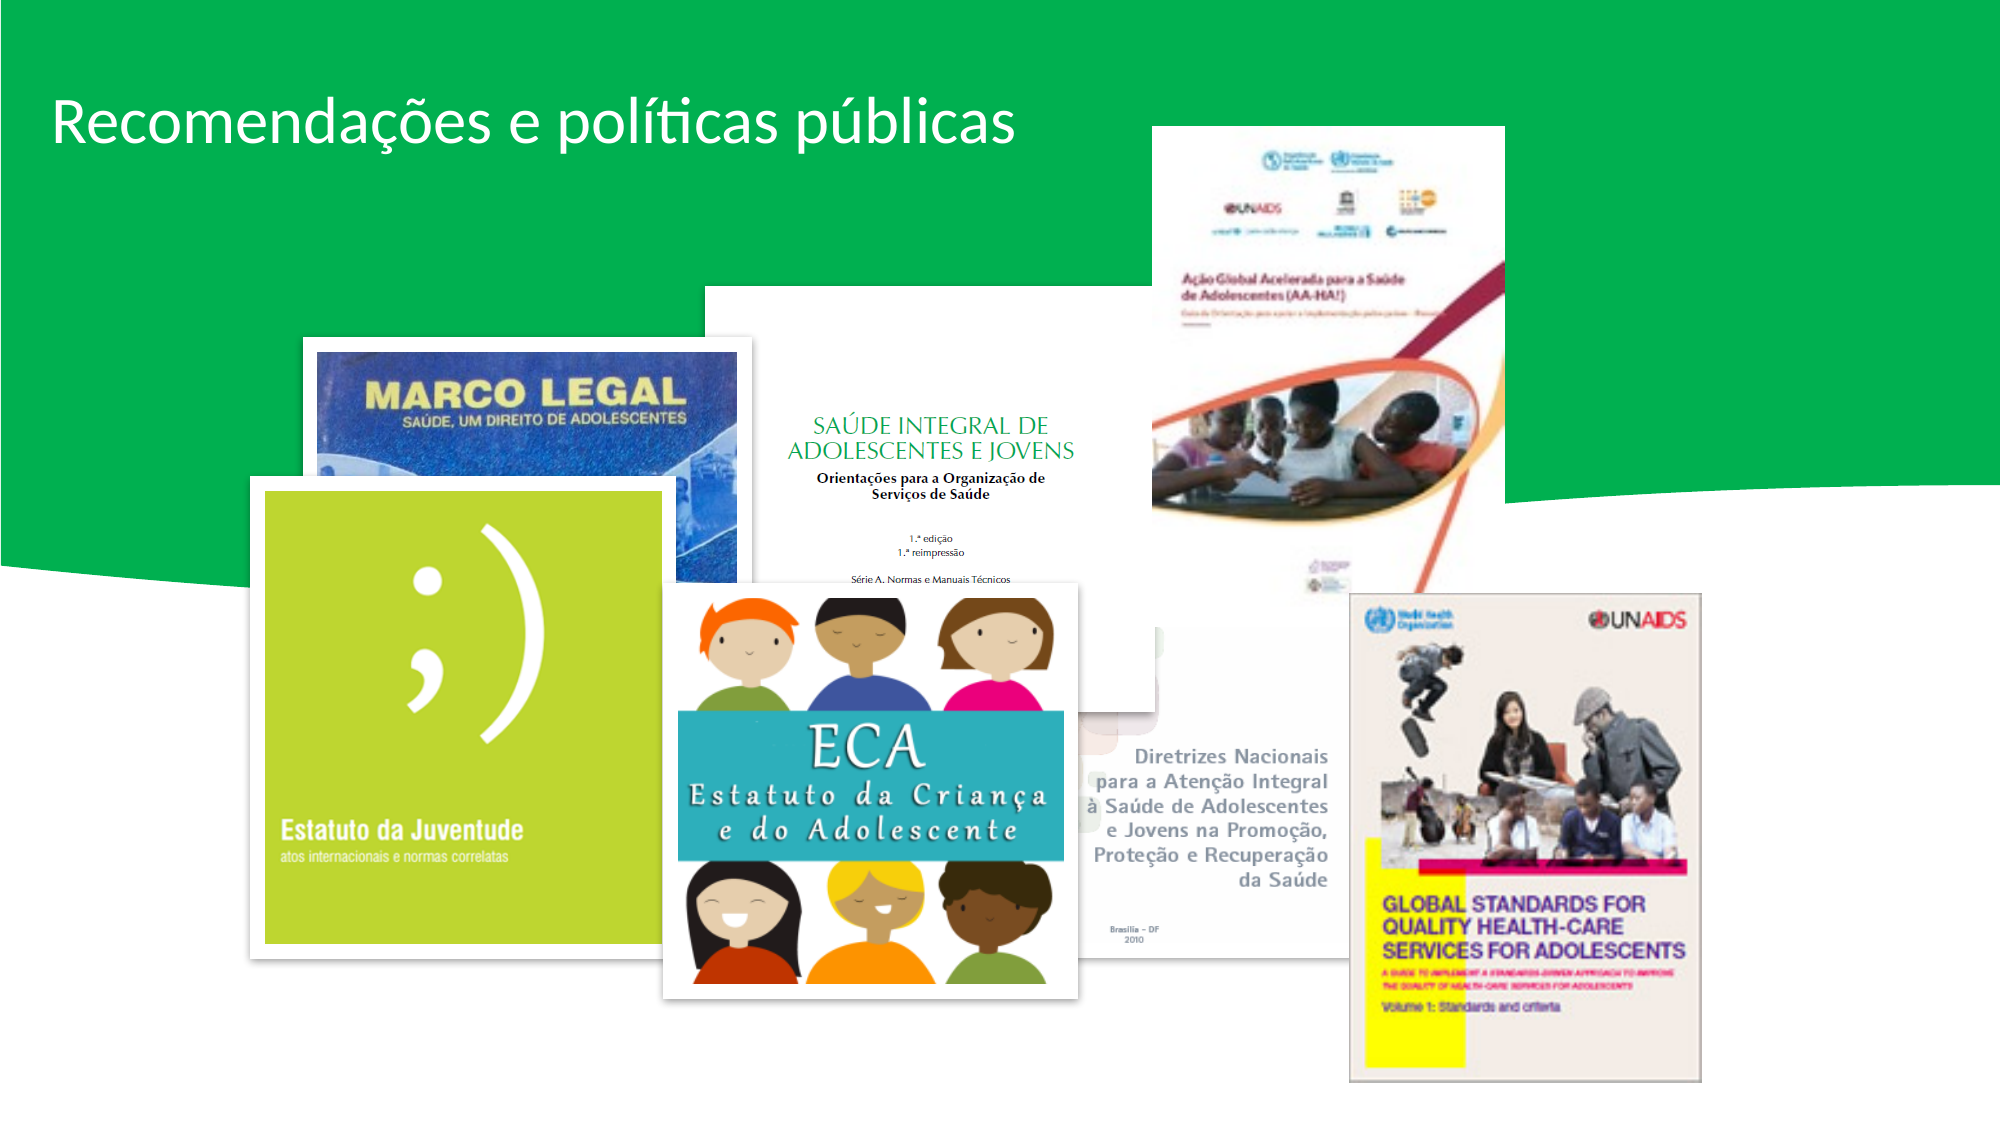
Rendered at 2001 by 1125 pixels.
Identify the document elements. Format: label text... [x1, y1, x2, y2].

picture [264, 126, 1702, 1083]
text_box Recomendações e políticas públicas [0, 62, 1067, 156]
text_box [0, 0, 2000, 589]
